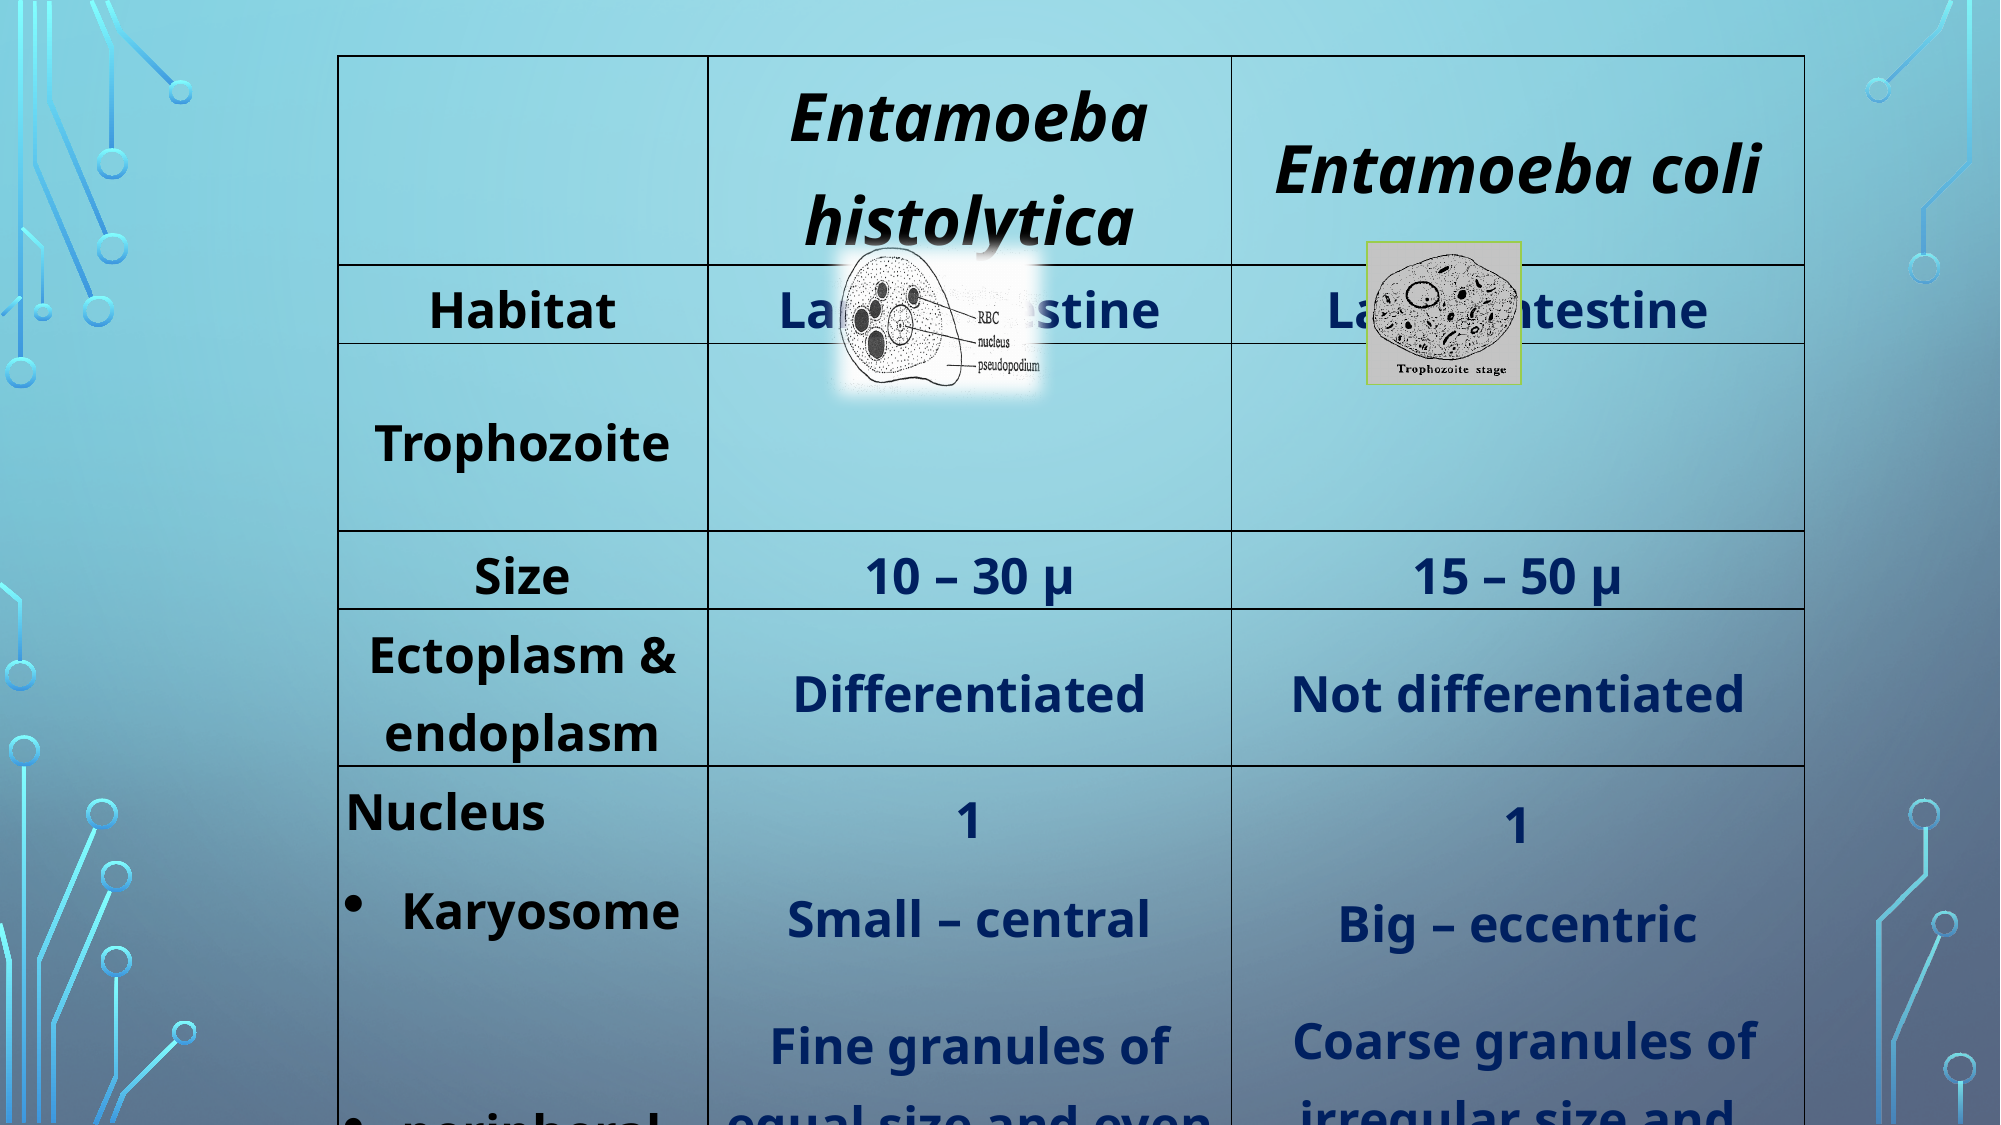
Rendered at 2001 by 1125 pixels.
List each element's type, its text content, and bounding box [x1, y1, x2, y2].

table_cell Size [339, 532, 707, 608]
table_cell Nucleus Karyosome peripheral chromatin [339, 767, 707, 1125]
picture [819, 229, 1059, 413]
table_cell Habitat [339, 266, 707, 343]
table_cell [709, 344, 1231, 530]
table_header Entamoeba histolytica [709, 57, 1231, 264]
table_cell Large Intestine [1522, 266, 1804, 343]
table_cell Not differentiated [1232, 610, 1804, 765]
table_cell Large Intestine [709, 266, 819, 343]
table_header [339, 57, 707, 264]
picture [1367, 242, 1521, 384]
table_cell 15 – 50 µ [1232, 532, 1804, 608]
table_cell Trophozoite [339, 344, 707, 530]
table_cell Differentiated [709, 610, 1231, 765]
table_cell 1 Small – central Fine granules of equal size and even distribution [709, 767, 1231, 1125]
table_cell 1 Big – eccentric Coarse granules of irregular size and distribution [1232, 767, 1804, 1125]
table_cell Large Intestine [1059, 266, 1231, 343]
table_cell 10 – 30 µ [709, 532, 1231, 608]
table_header Entamoeba coli [1232, 57, 1804, 264]
table_cell Large Intestine [1232, 266, 1366, 343]
table_cell [1232, 344, 1804, 530]
table_cell Ectoplasm & endoplasm [339, 610, 707, 765]
